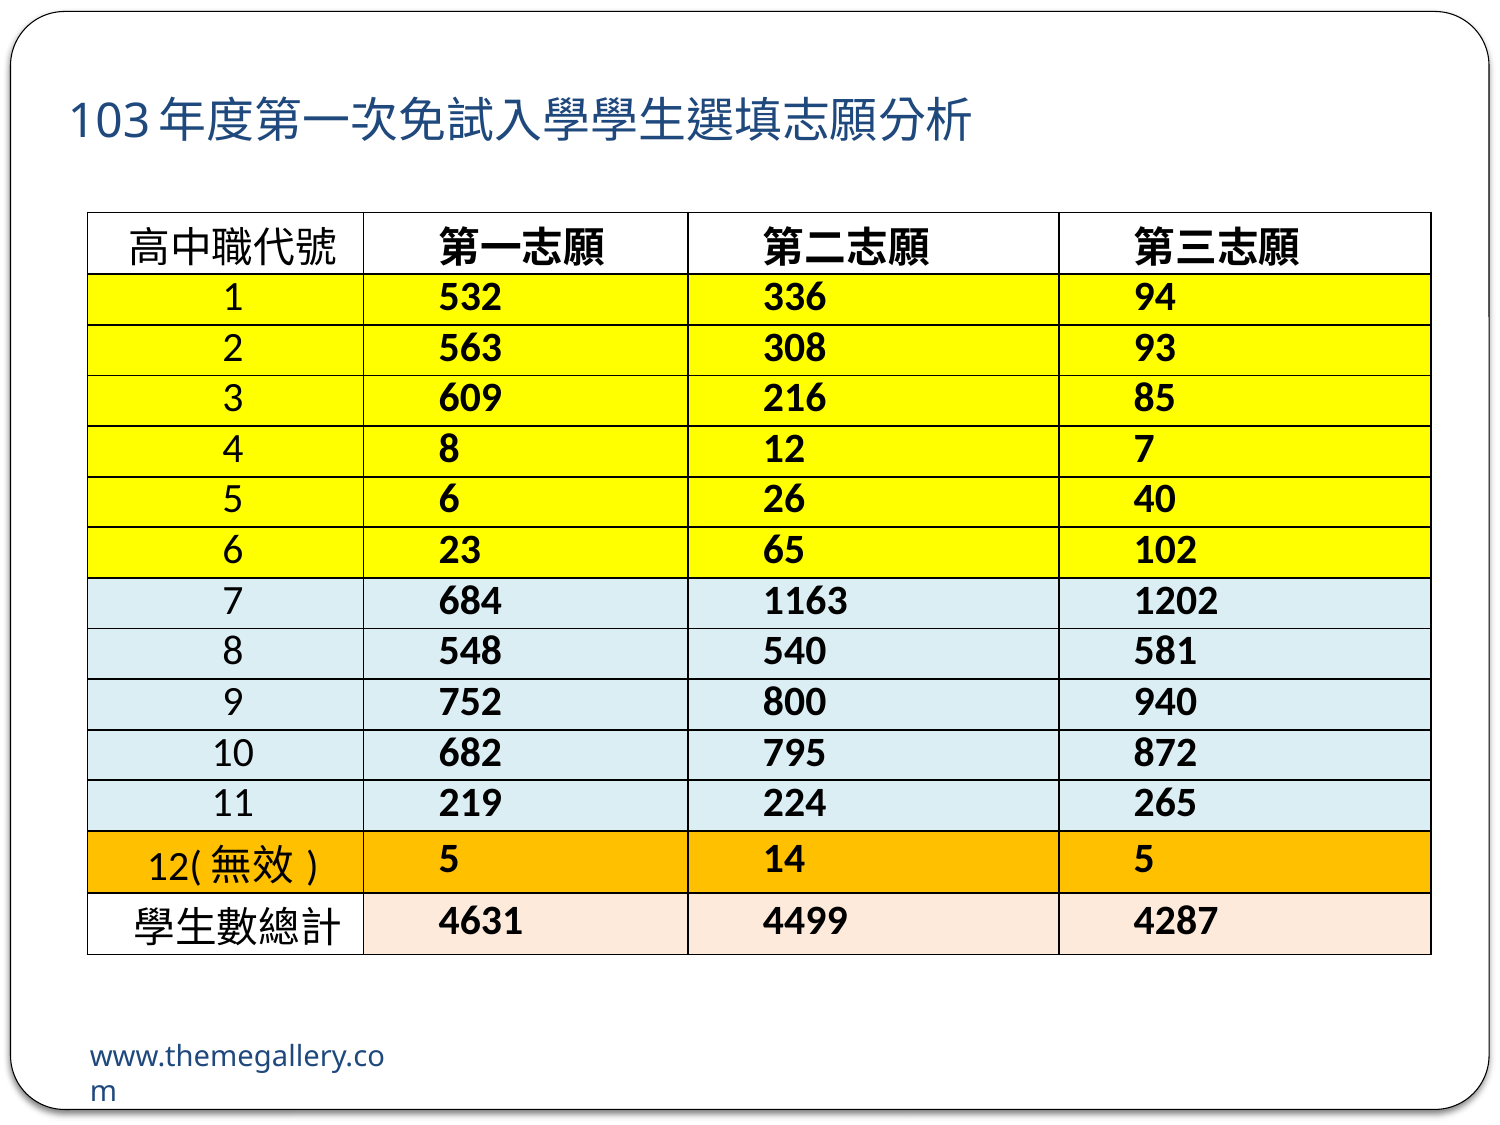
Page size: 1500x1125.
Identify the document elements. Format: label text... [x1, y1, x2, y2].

table_cell 12 [689, 427, 1058, 476]
table_cell 219 [364, 781, 687, 830]
table_header 第一志願 [364, 213, 687, 273]
table_cell 11 [88, 781, 363, 830]
table_cell 85 [1060, 376, 1430, 425]
table_cell 4 [88, 427, 363, 476]
table_cell 40 [1060, 478, 1430, 526]
table_cell 4287 [1060, 894, 1430, 954]
table_cell 548 [364, 629, 687, 678]
table_cell 540 [689, 629, 1058, 678]
table_cell 7 [88, 579, 363, 628]
table_cell 6 [88, 528, 363, 577]
table_cell 26 [689, 478, 1058, 526]
title 103年度第一次免試入學學生選填志願分析 [53, 82, 1400, 163]
table_cell 563 [364, 326, 687, 375]
table_cell 581 [1060, 629, 1430, 678]
table_cell 940 [1060, 680, 1430, 729]
table_cell 5 [364, 832, 687, 892]
table_cell 684 [364, 579, 687, 628]
table_cell 學生數總計 [88, 894, 363, 954]
table_cell 7 [1060, 427, 1430, 476]
table_cell 8 [88, 629, 363, 678]
table_cell 532 [364, 275, 687, 324]
table_cell 682 [364, 731, 687, 779]
table_cell 5 [1060, 832, 1430, 892]
table_cell 9 [88, 680, 363, 729]
table_cell 609 [364, 376, 687, 425]
table_cell 3 [88, 376, 363, 425]
table_cell 5 [88, 478, 363, 526]
table_cell 216 [689, 376, 1058, 425]
table_cell 12(無效) [88, 832, 363, 892]
table_cell 1 [88, 275, 363, 324]
table_cell 872 [1060, 731, 1430, 779]
table_cell 265 [1060, 781, 1430, 830]
table_cell 224 [689, 781, 1058, 830]
table_cell 2 [88, 326, 363, 375]
table_cell 102 [1060, 528, 1430, 577]
table_cell 4631 [364, 894, 687, 954]
table_cell 752 [364, 680, 687, 729]
table_cell 800 [689, 680, 1058, 729]
table_cell 1202 [1060, 579, 1430, 628]
table_cell 308 [689, 326, 1058, 375]
table_header 第二志願 [689, 213, 1058, 273]
table_cell 93 [1060, 326, 1430, 375]
table_cell 10 [88, 731, 363, 779]
table_cell 65 [689, 528, 1058, 577]
table_header 第三志願 [1060, 213, 1430, 273]
table_cell 795 [689, 731, 1058, 779]
table_cell 14 [689, 832, 1058, 892]
footer www.themegallery.com [75, 1042, 425, 1103]
table_cell 94 [1060, 275, 1430, 324]
table_cell 8 [364, 427, 687, 476]
table_header 高中職代號 [88, 213, 363, 273]
table_cell 6 [364, 478, 687, 526]
table_cell 1163 [689, 579, 1058, 628]
table_cell 23 [364, 528, 687, 577]
table_cell 336 [689, 275, 1058, 324]
table_cell 4499 [689, 894, 1058, 954]
